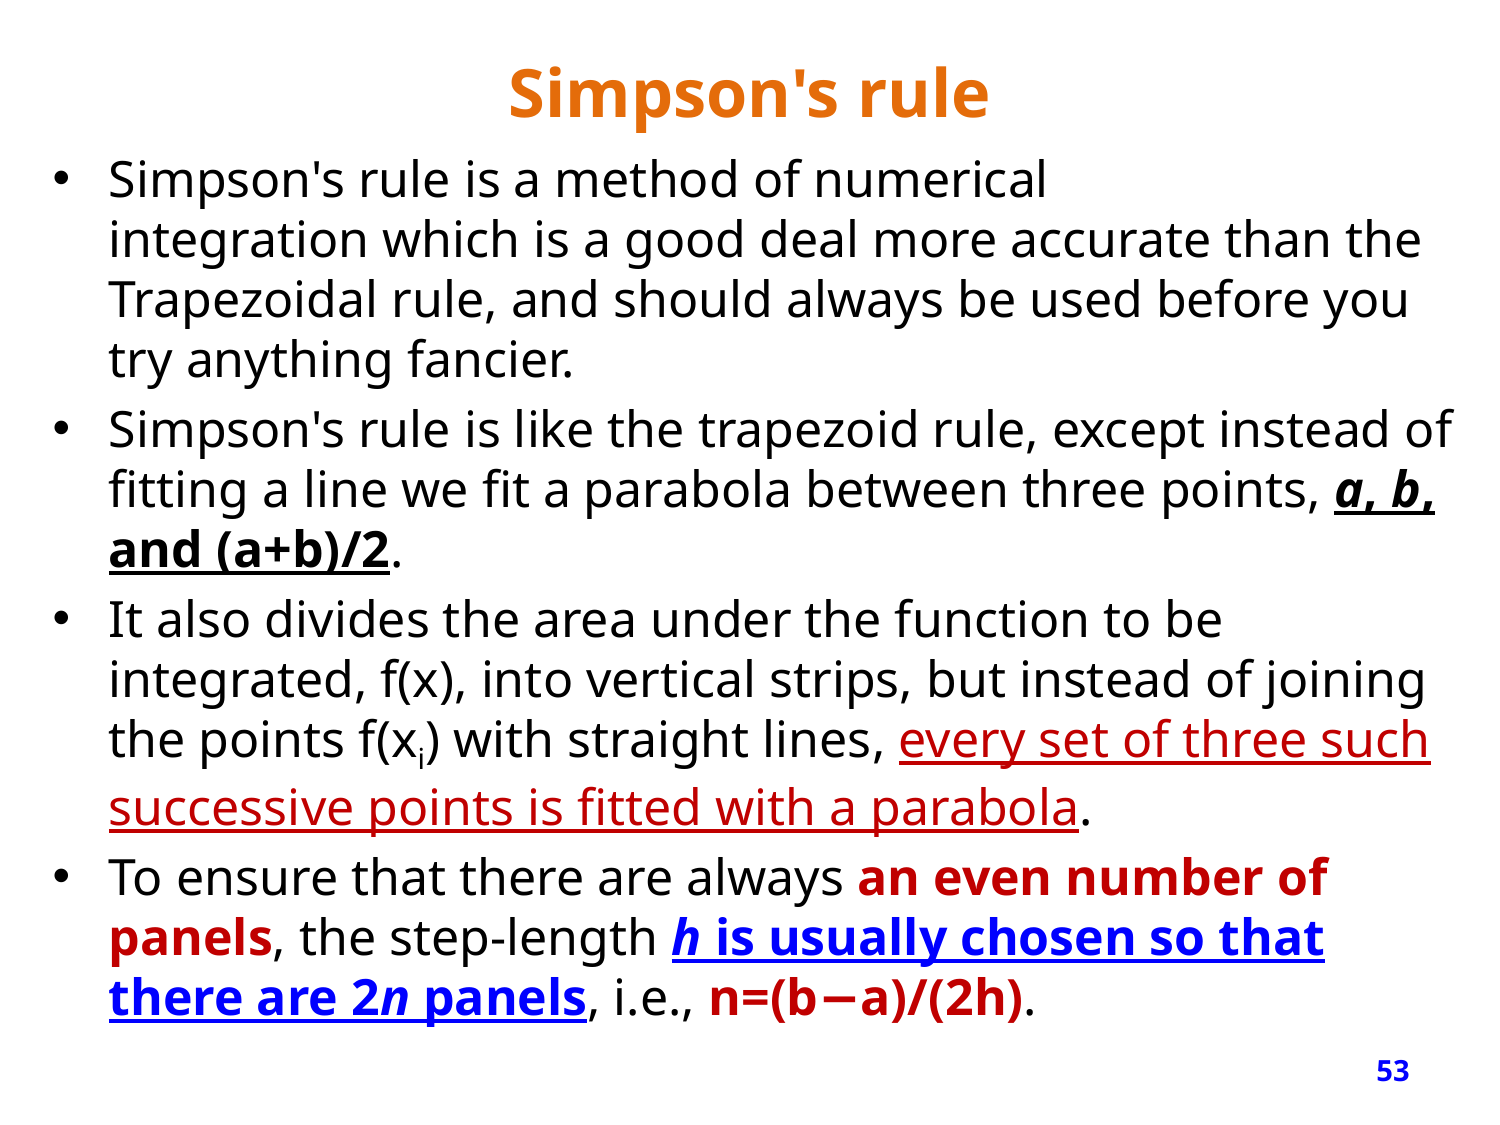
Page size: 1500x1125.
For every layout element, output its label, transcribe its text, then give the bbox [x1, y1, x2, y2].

title Simpson's rule [75, 45, 1425, 138]
list Simpson's rule is a method of numerical integration which is a good deal more accurate than the Trapezoidal rule, and should always be used before you try anything fancier. Simpson's rule is like the trapezoid rule, except instead of fitting a line we fit a parabola between three points, a, b, and (a+b)/2. It also divides the area under the function to be integrated, f(x), into vertical strips, but instead of joining the points f(xi) with straight lines, every set of three such successive points is fitted with a parabola. To ensure that there are always an even number of panels, the step-length h is usually chosen so that there are 2n panels, i.e., n=(b−a)/(2h). [37, 139, 1475, 1043]
slide_number 53 [1074, 1042, 1425, 1103]
